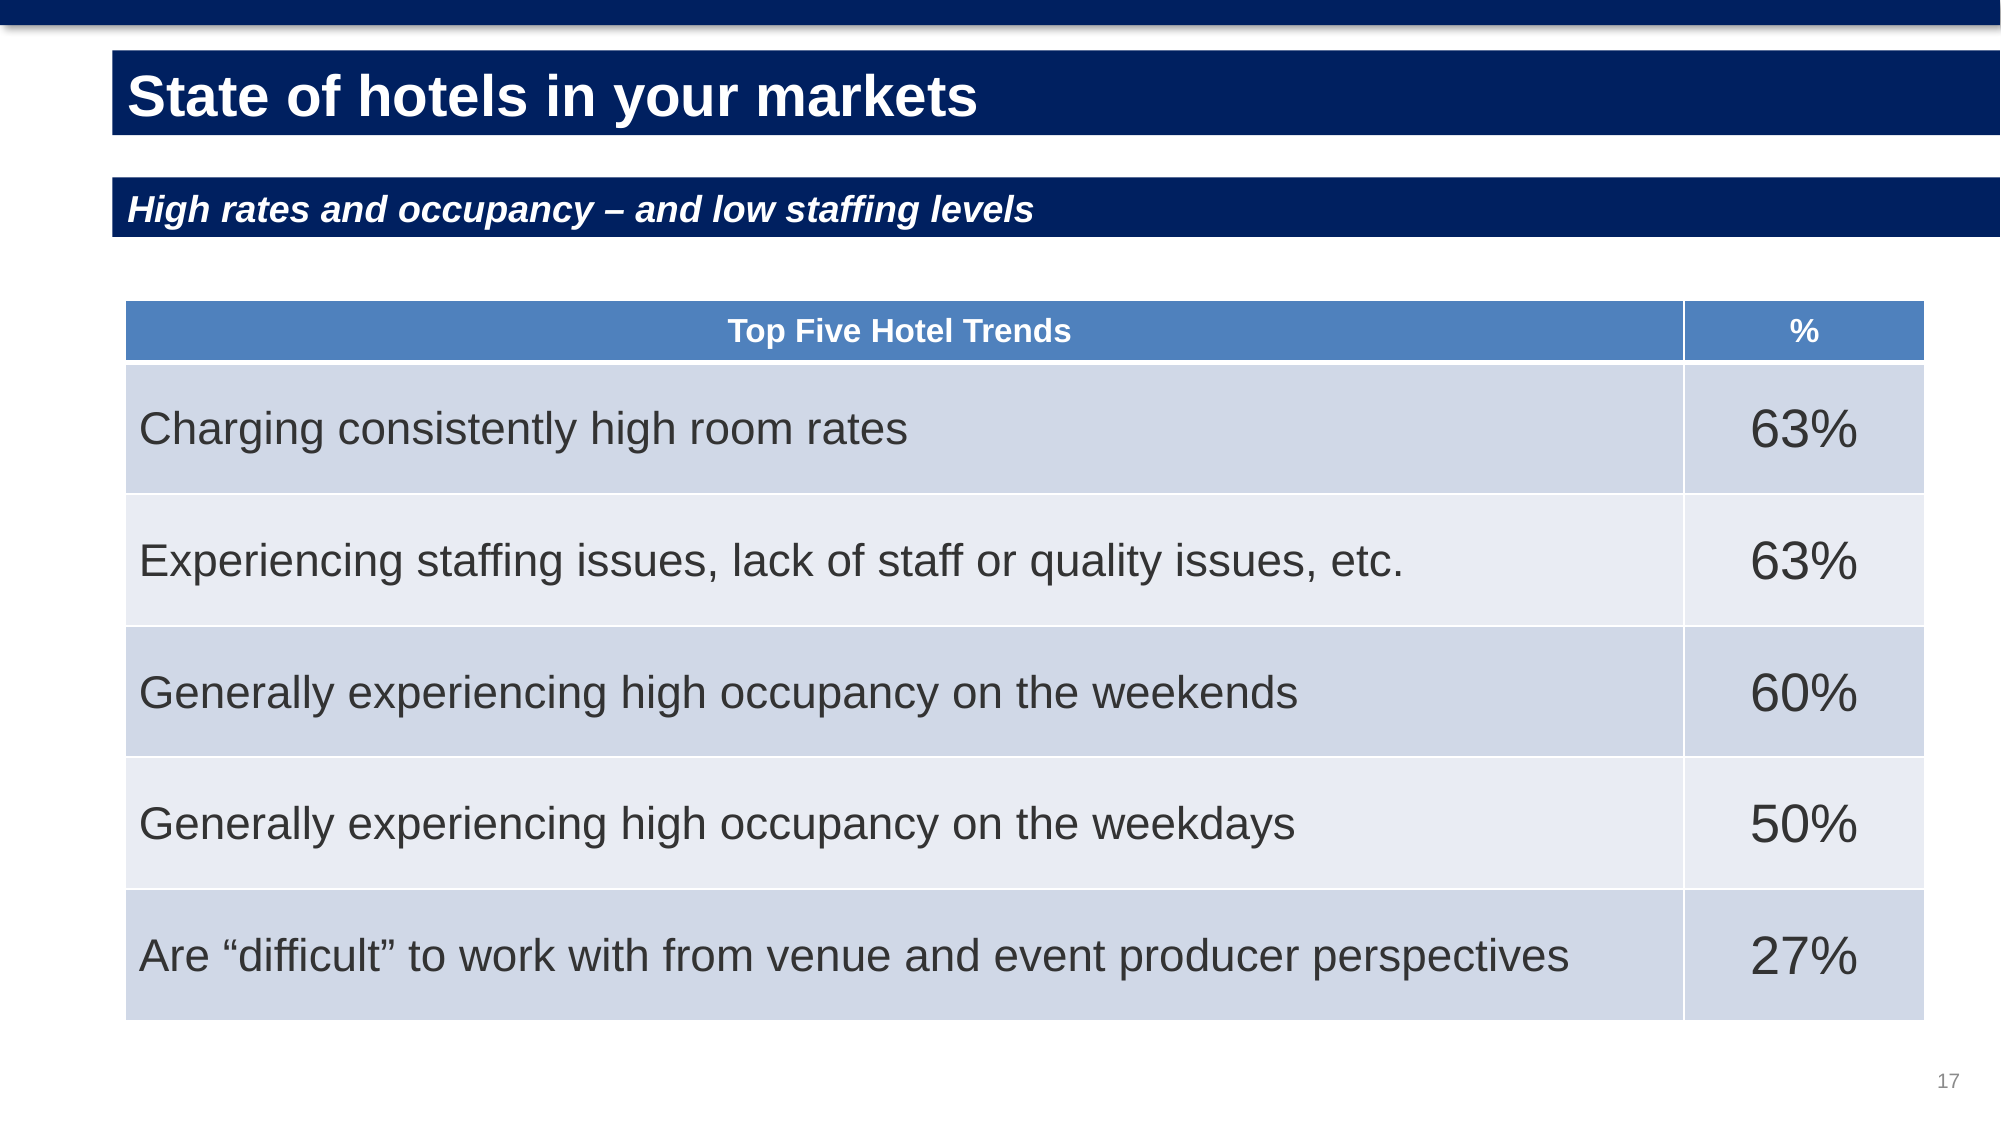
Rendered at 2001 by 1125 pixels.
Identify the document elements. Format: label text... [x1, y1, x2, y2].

table_cell Are “difficult” to work with from venue and event producer perspectives [126, 890, 1683, 1020]
table_cell 50% [1685, 758, 1924, 888]
table_header % [1685, 301, 1924, 360]
table_cell 60% [1685, 627, 1924, 756]
text_box State of hotels in your markets [112, 50, 2000, 136]
table_cell 63% [1685, 495, 1924, 625]
slide_number 17 [1625, 1050, 1975, 1110]
table_cell Charging consistently high room rates [126, 365, 1683, 493]
table_header Top Five Hotel Trends [126, 301, 1683, 360]
table_cell Generally experiencing high occupancy on the weekdays [126, 758, 1683, 888]
table_cell 27% [1685, 890, 1924, 1020]
text_box High rates and occupancy – and low staffing levels [112, 177, 2000, 237]
table_cell Generally experiencing high occupancy on the weekends [126, 627, 1683, 756]
table_cell Experiencing staffing issues, lack of staff or quality issues, etc. [126, 495, 1683, 625]
table_cell 63% [1685, 365, 1924, 493]
